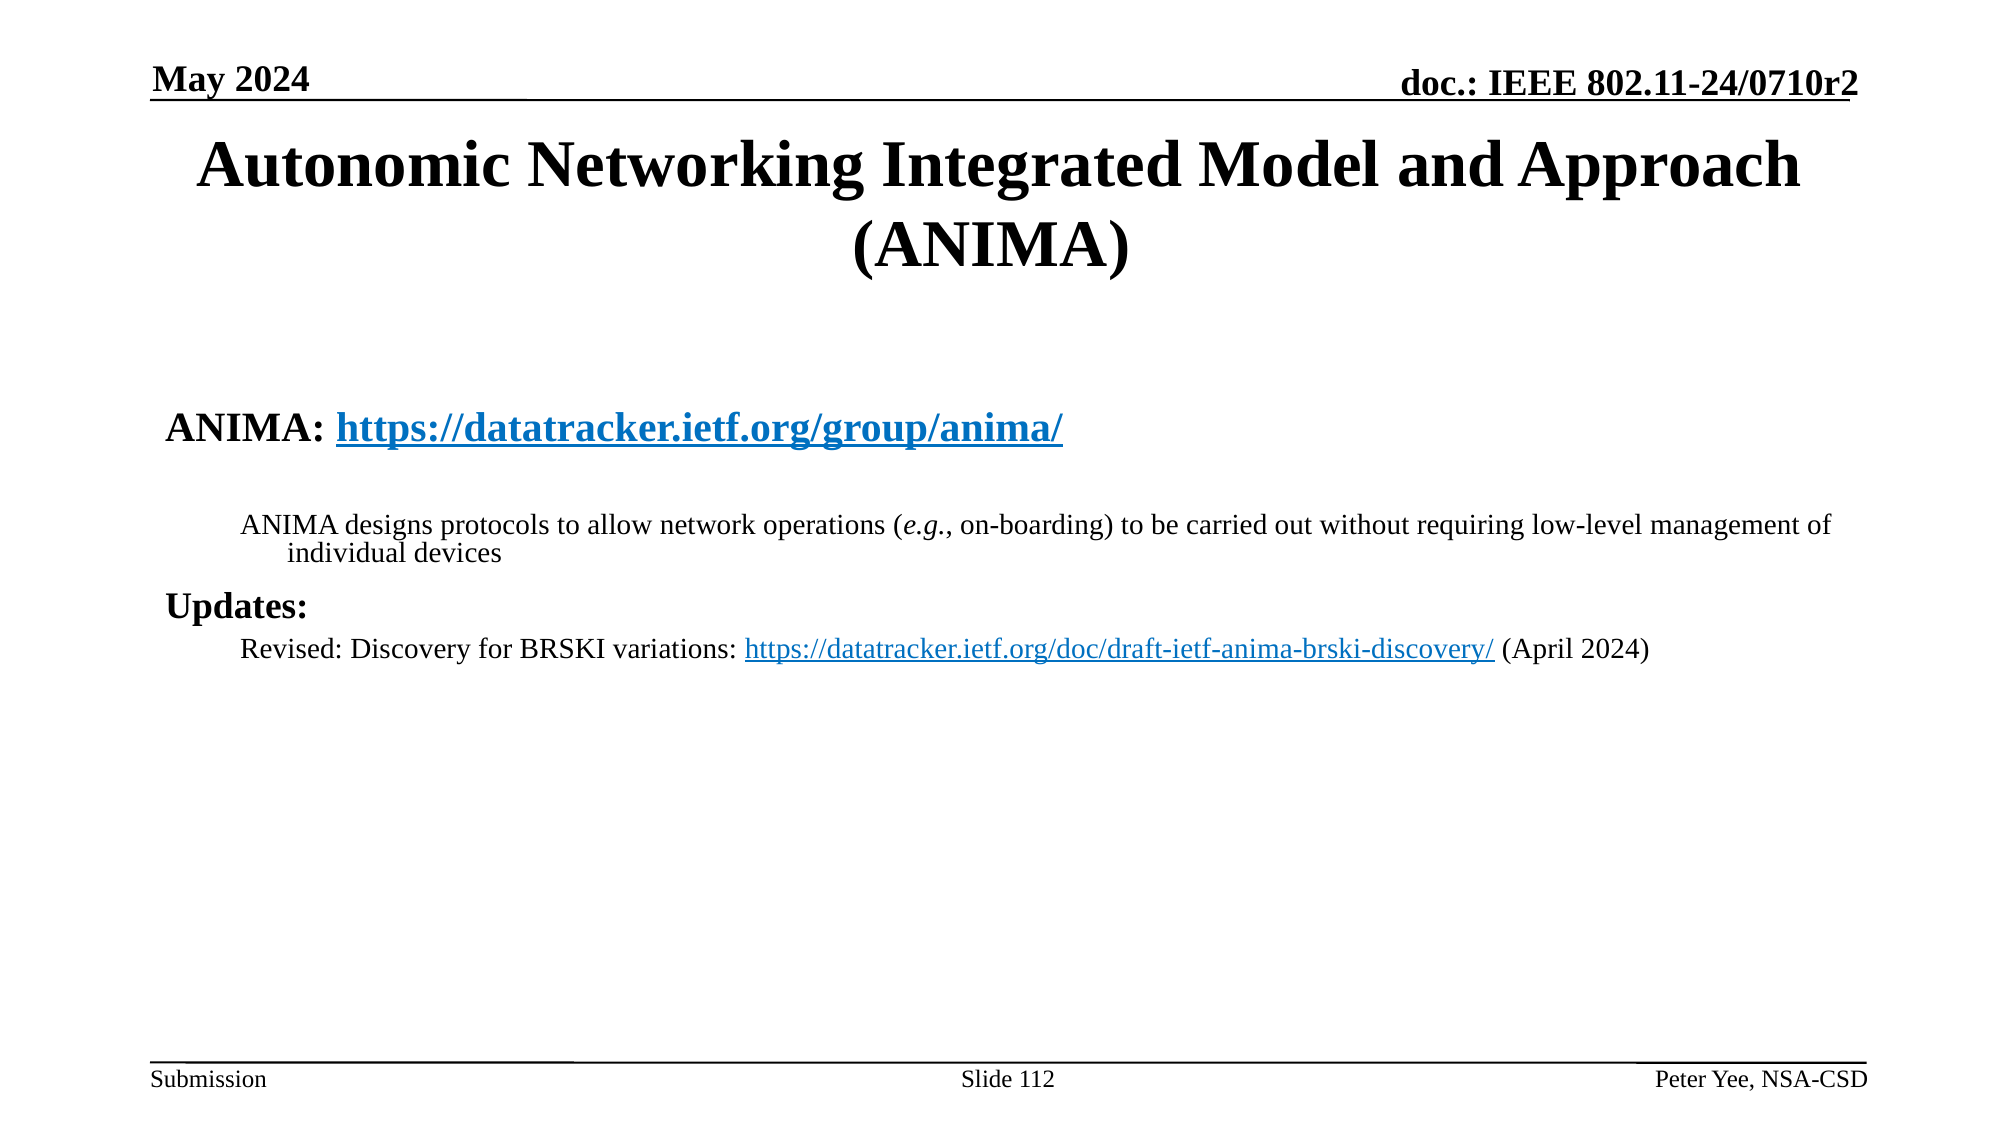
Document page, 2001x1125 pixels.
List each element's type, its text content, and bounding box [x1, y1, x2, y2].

list ANIMA: https://datatracker.ietf.org/group/anima/ ANIMA designs protocols to allow network operations (e.g., on-boarding) to be carried out without requiring low-level management of individual devices Updates: Revised: Discovery for BRSKI variations: https://datatracker.ietf.org/doc/draft-ietf-anima-brski-discovery/ (April 2024) [149, 324, 1850, 1000]
slide_number Slide 112 [950, 1061, 1067, 1123]
title Autonomic Networking Integrated Model and Approach (ANIMA) [149, 112, 1850, 288]
footer Peter Yee, NSA-CSD [1171, 1061, 1869, 1093]
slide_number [152, 54, 563, 100]
